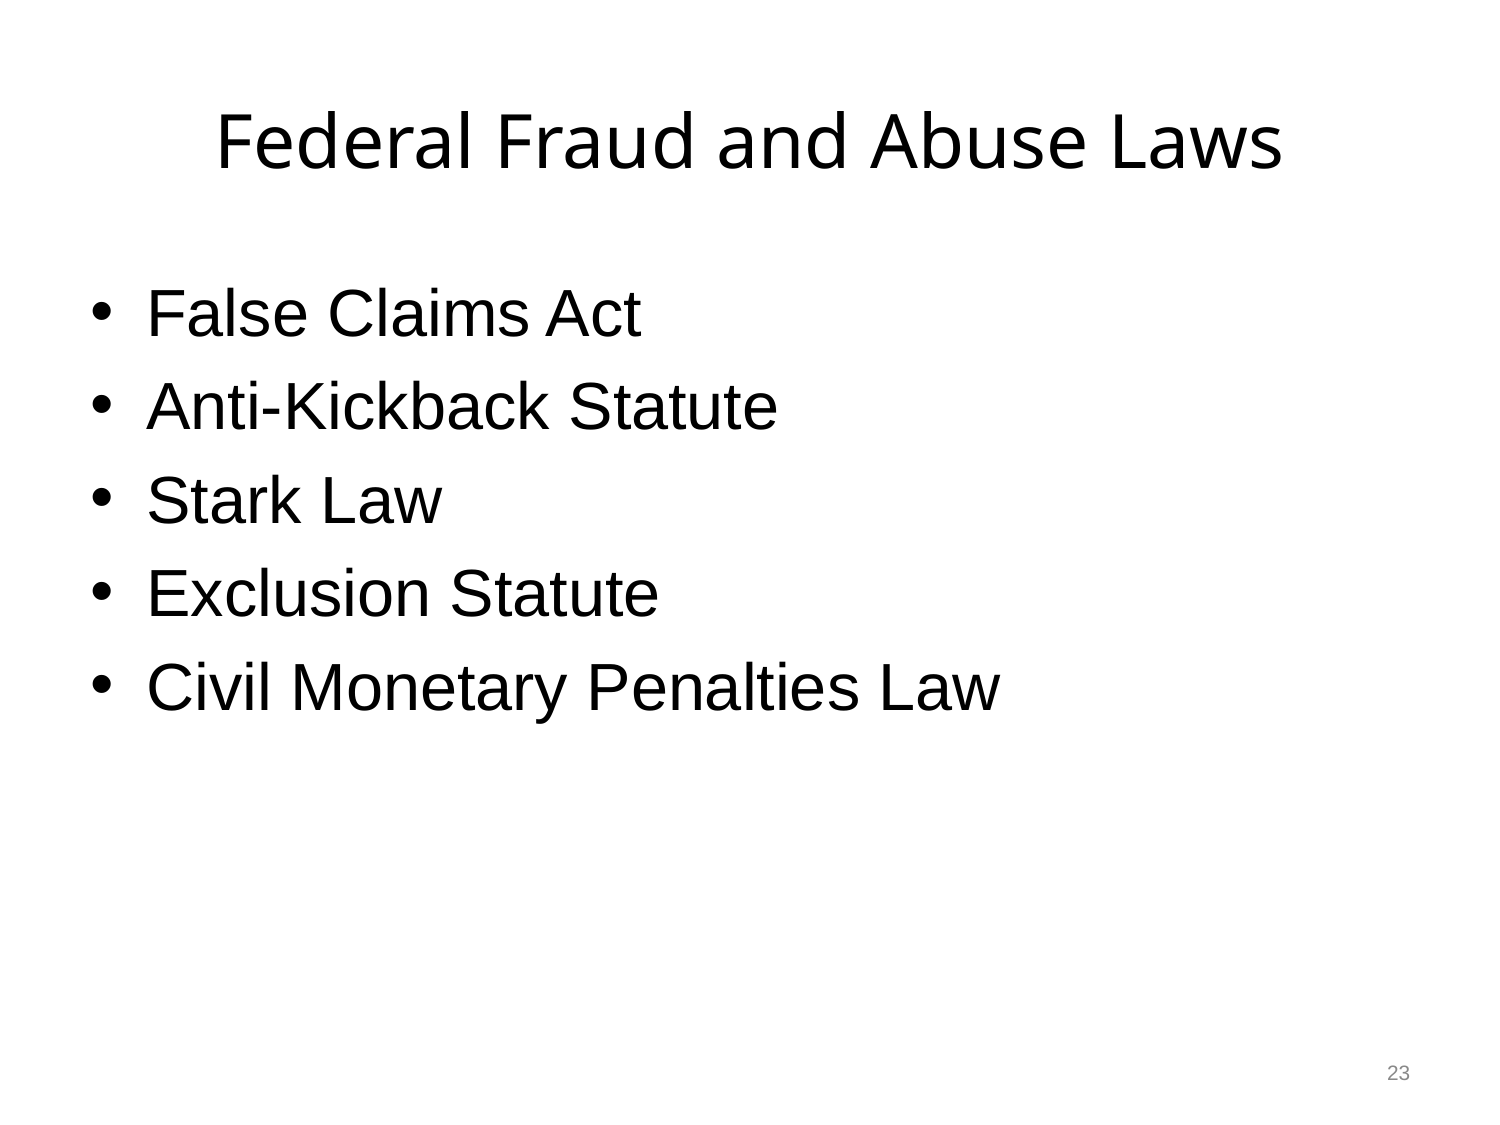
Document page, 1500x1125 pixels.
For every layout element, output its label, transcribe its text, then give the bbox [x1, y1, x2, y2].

slide_number 23 [1341, 1027, 1425, 1118]
title Federal Fraud and Abuse Laws [75, 45, 1425, 233]
list False Claims Act Anti-Kickback Statute Stark Law Exclusion Statute Civil Monetary Penalties Law [75, 262, 1425, 1013]
